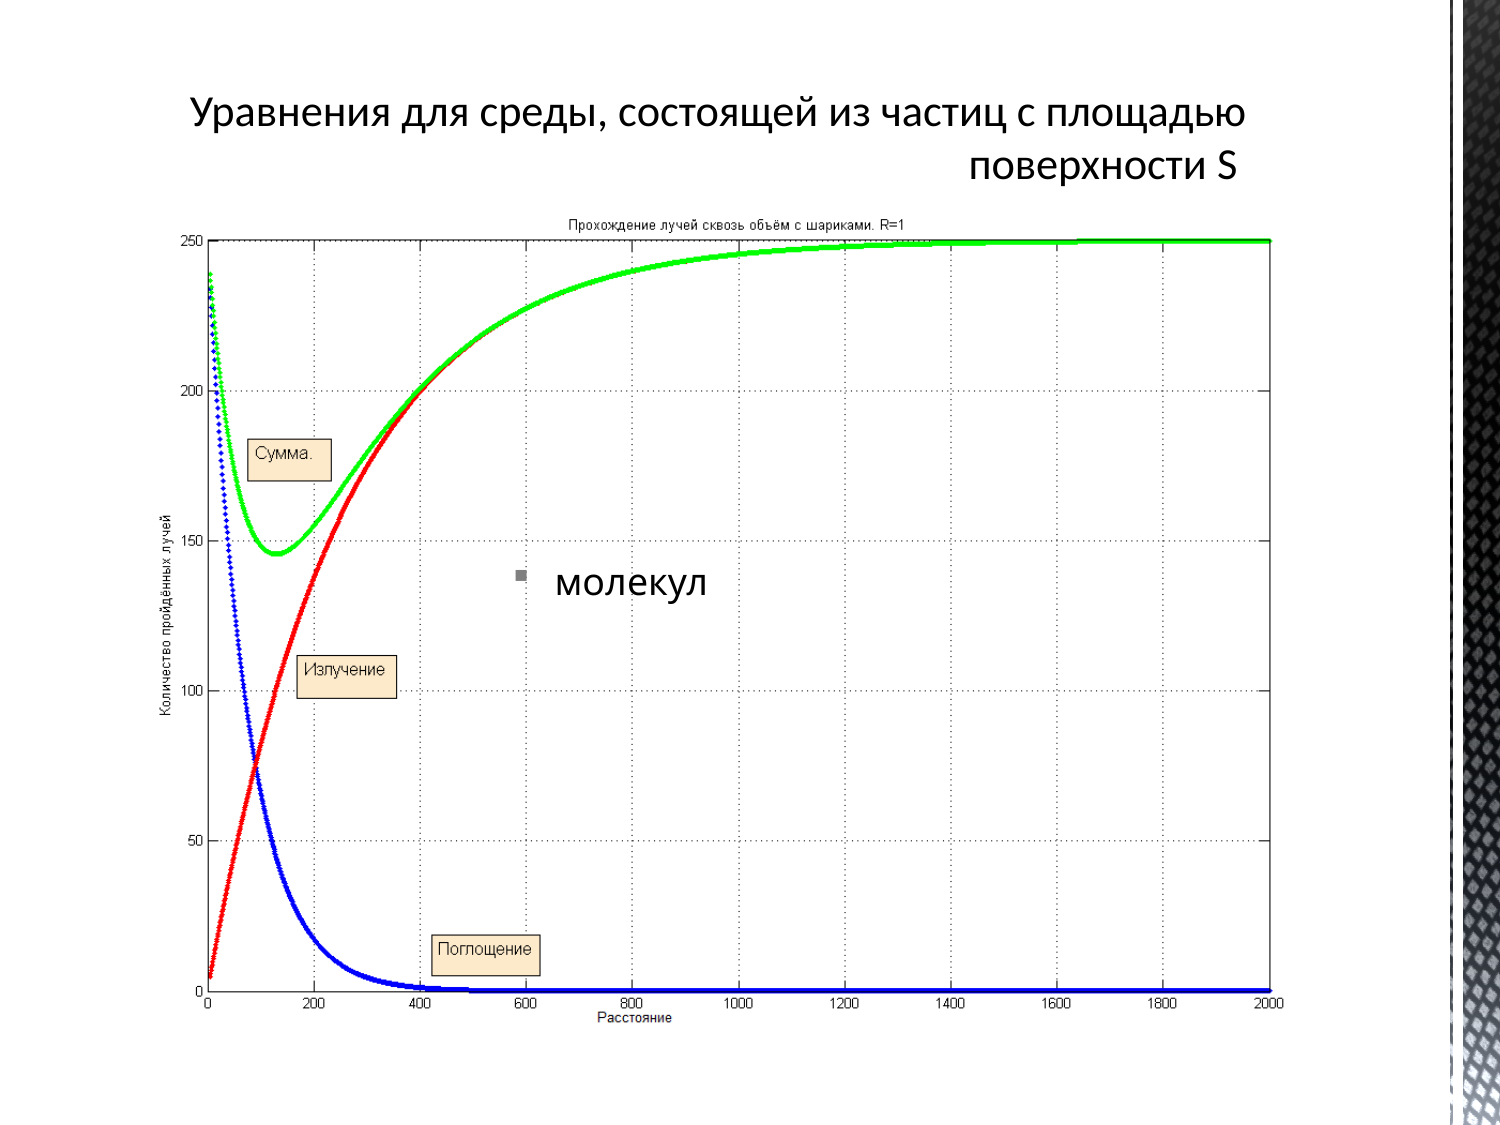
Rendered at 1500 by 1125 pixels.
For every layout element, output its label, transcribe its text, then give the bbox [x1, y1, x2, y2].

title Уравнения для среды, состоящей из частиц с площадью поверхности S [171, 75, 1263, 171]
picture [1447, 0, 1500, 1125]
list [29, 172, 1400, 1092]
